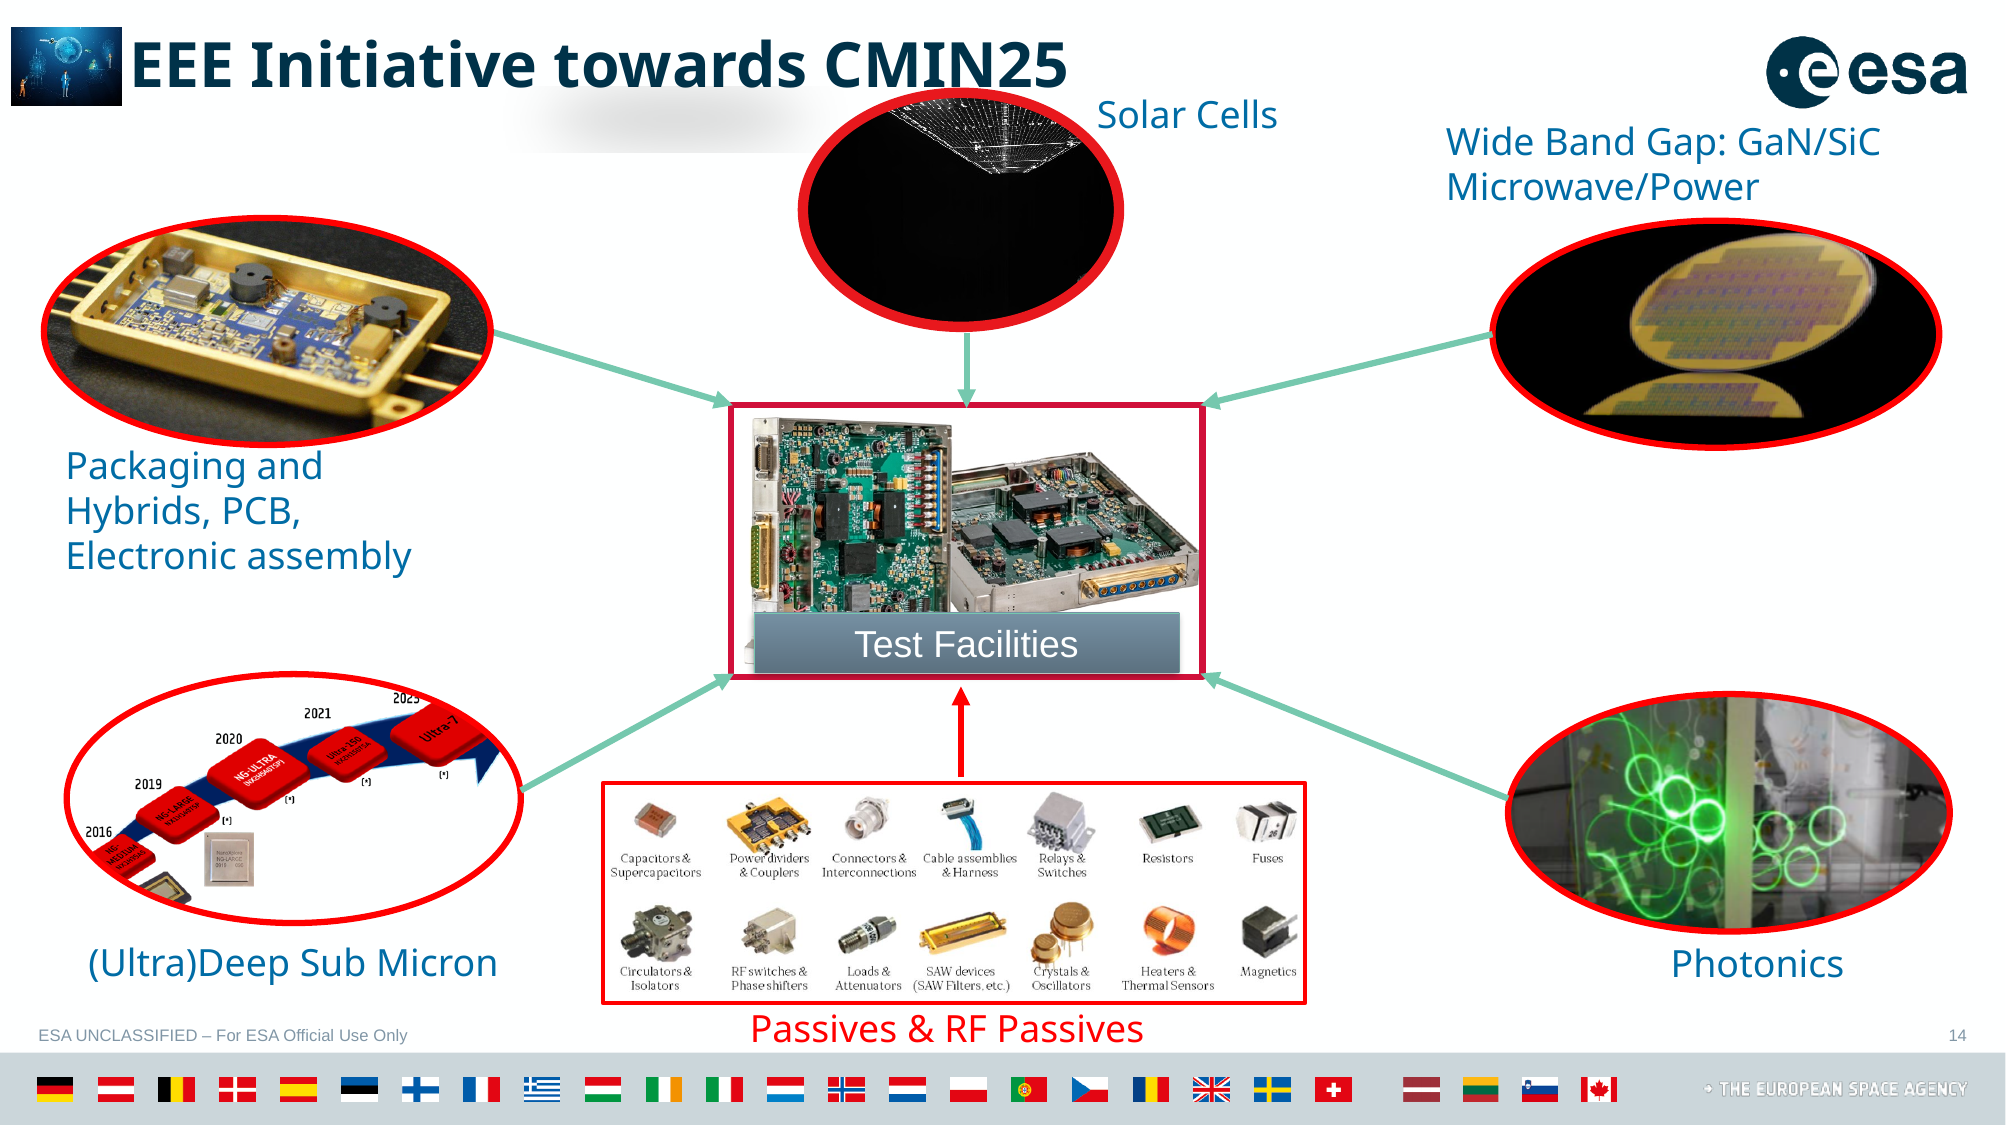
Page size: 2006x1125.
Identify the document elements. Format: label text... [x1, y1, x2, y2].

picture [1315, 1077, 1352, 1102]
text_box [1200, 673, 1509, 799]
picture [280, 1077, 317, 1102]
picture [646, 1077, 682, 1102]
text_box (Ultra)Deep Sub Micron [73, 931, 514, 992]
text_box Photonics [1655, 932, 1860, 993]
picture [1072, 1077, 1108, 1102]
text_box [41, 215, 493, 434]
picture [219, 1077, 256, 1102]
picture [341, 1077, 378, 1102]
picture [1694, 0, 2006, 180]
picture [1522, 1077, 1558, 1102]
picture [1193, 1077, 1230, 1102]
text_box Wide Band Gap: GaN/SiC Microwave/Power [1431, 110, 1971, 215]
text_box [64, 672, 523, 926]
title EEE Initiative towards CMIN25 [129, 16, 1758, 108]
picture [1011, 1077, 1047, 1102]
picture [767, 1077, 804, 1102]
picture [1701, 1080, 1971, 1098]
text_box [520, 673, 735, 791]
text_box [490, 331, 734, 406]
picture [733, 407, 1200, 675]
picture [889, 1077, 926, 1102]
picture [524, 1077, 560, 1102]
text_box [1490, 218, 1942, 450]
picture [585, 1077, 621, 1102]
picture [11, 27, 122, 106]
text_box Packaging and Hybrids, PCB, Electronic assembly [50, 434, 484, 585]
picture [706, 1077, 743, 1102]
picture [402, 1077, 439, 1102]
picture [1403, 1077, 1440, 1102]
picture [158, 1077, 195, 1102]
picture [1581, 1077, 1617, 1102]
picture [950, 1077, 987, 1102]
picture [828, 1077, 865, 1102]
text_box Passives & RF Passives [735, 1008, 1160, 1058]
picture [1254, 1077, 1291, 1102]
picture [1133, 1077, 1169, 1102]
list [802, 92, 1120, 328]
text_box [1505, 691, 1952, 932]
picture [604, 785, 1303, 1001]
picture [463, 1077, 500, 1102]
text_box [1200, 333, 1493, 406]
picture [98, 1077, 134, 1102]
text_box Solar Cells [1082, 83, 1294, 144]
picture [37, 1077, 73, 1102]
